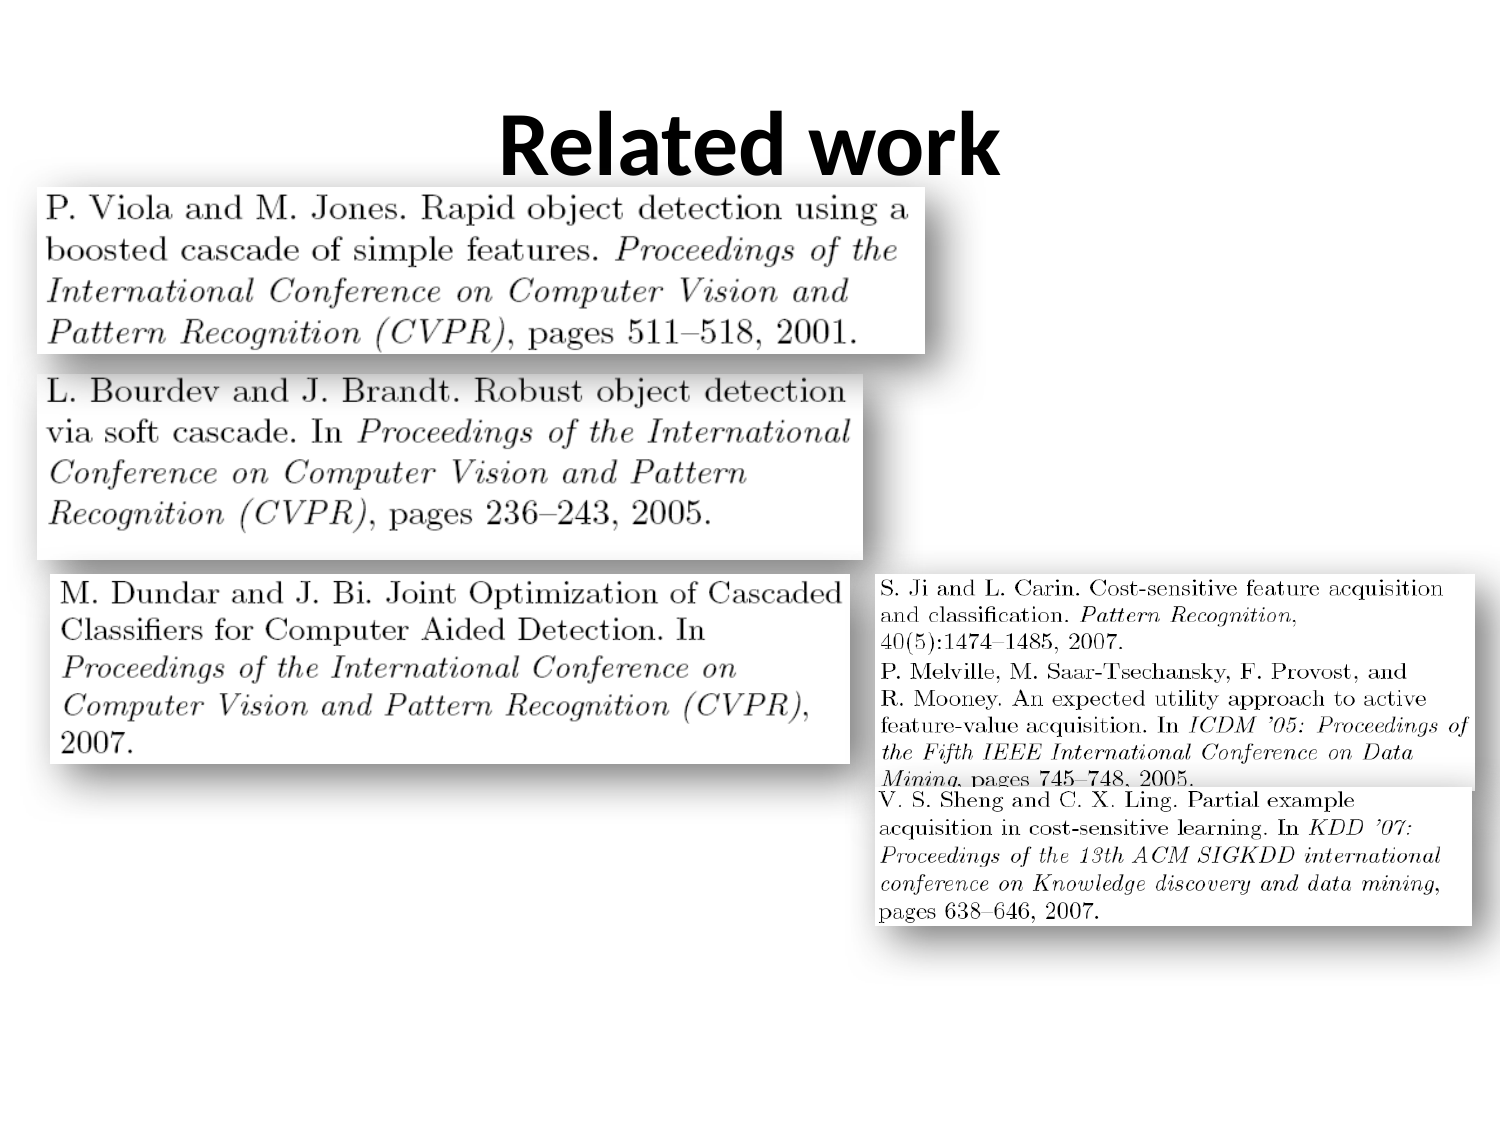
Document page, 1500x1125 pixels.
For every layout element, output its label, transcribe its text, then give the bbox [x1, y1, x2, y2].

picture [37, 187, 926, 355]
title Related work [74, 44, 1426, 233]
picture [49, 574, 851, 765]
picture [874, 574, 1476, 927]
picture [37, 374, 863, 560]
